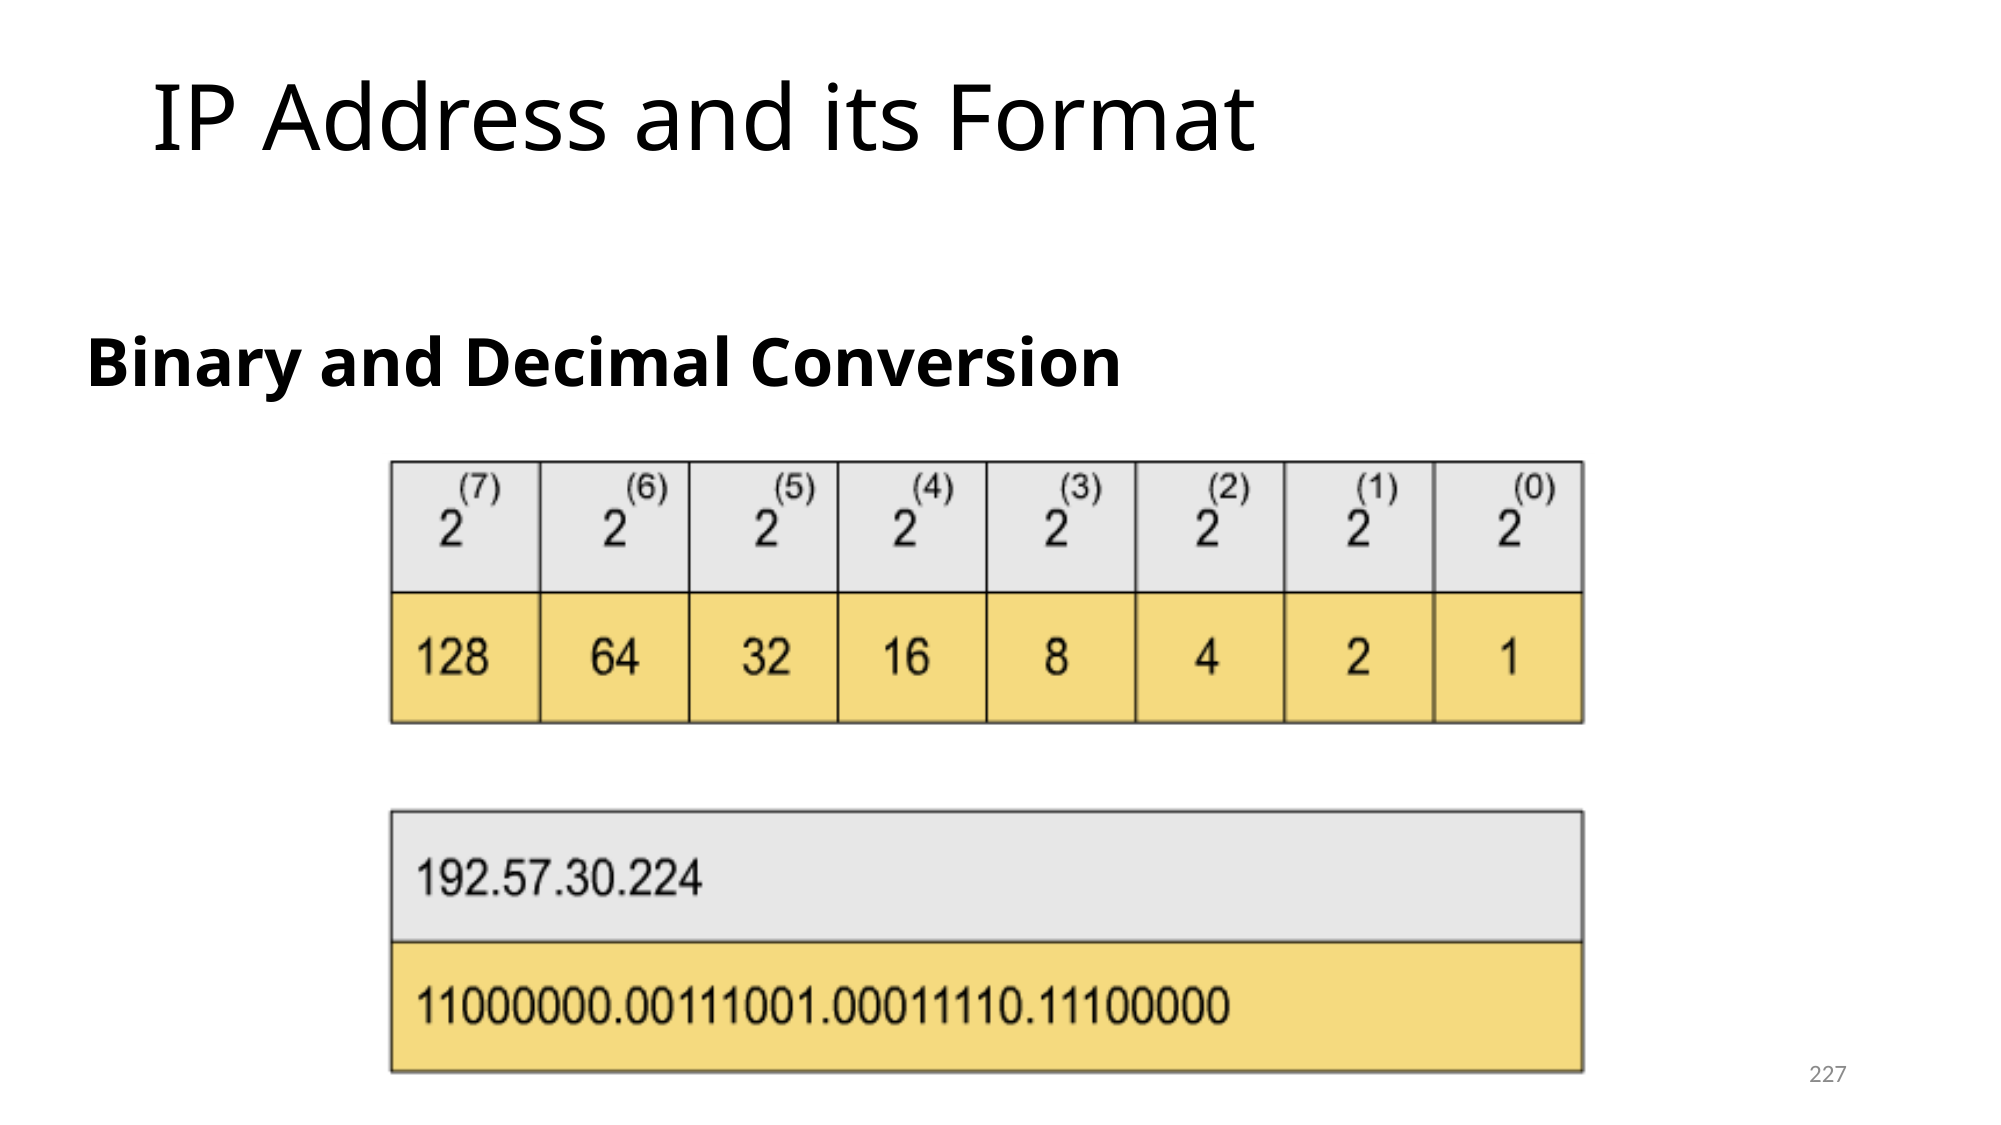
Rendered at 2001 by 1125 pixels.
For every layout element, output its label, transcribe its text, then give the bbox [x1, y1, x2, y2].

slide_number 227 [1412, 1042, 1863, 1103]
title IP Address and its Format [137, 59, 1863, 182]
picture [381, 452, 1595, 732]
picture [381, 802, 1595, 1084]
text_box Binary and Decimal Conversion [70, 315, 1458, 416]
